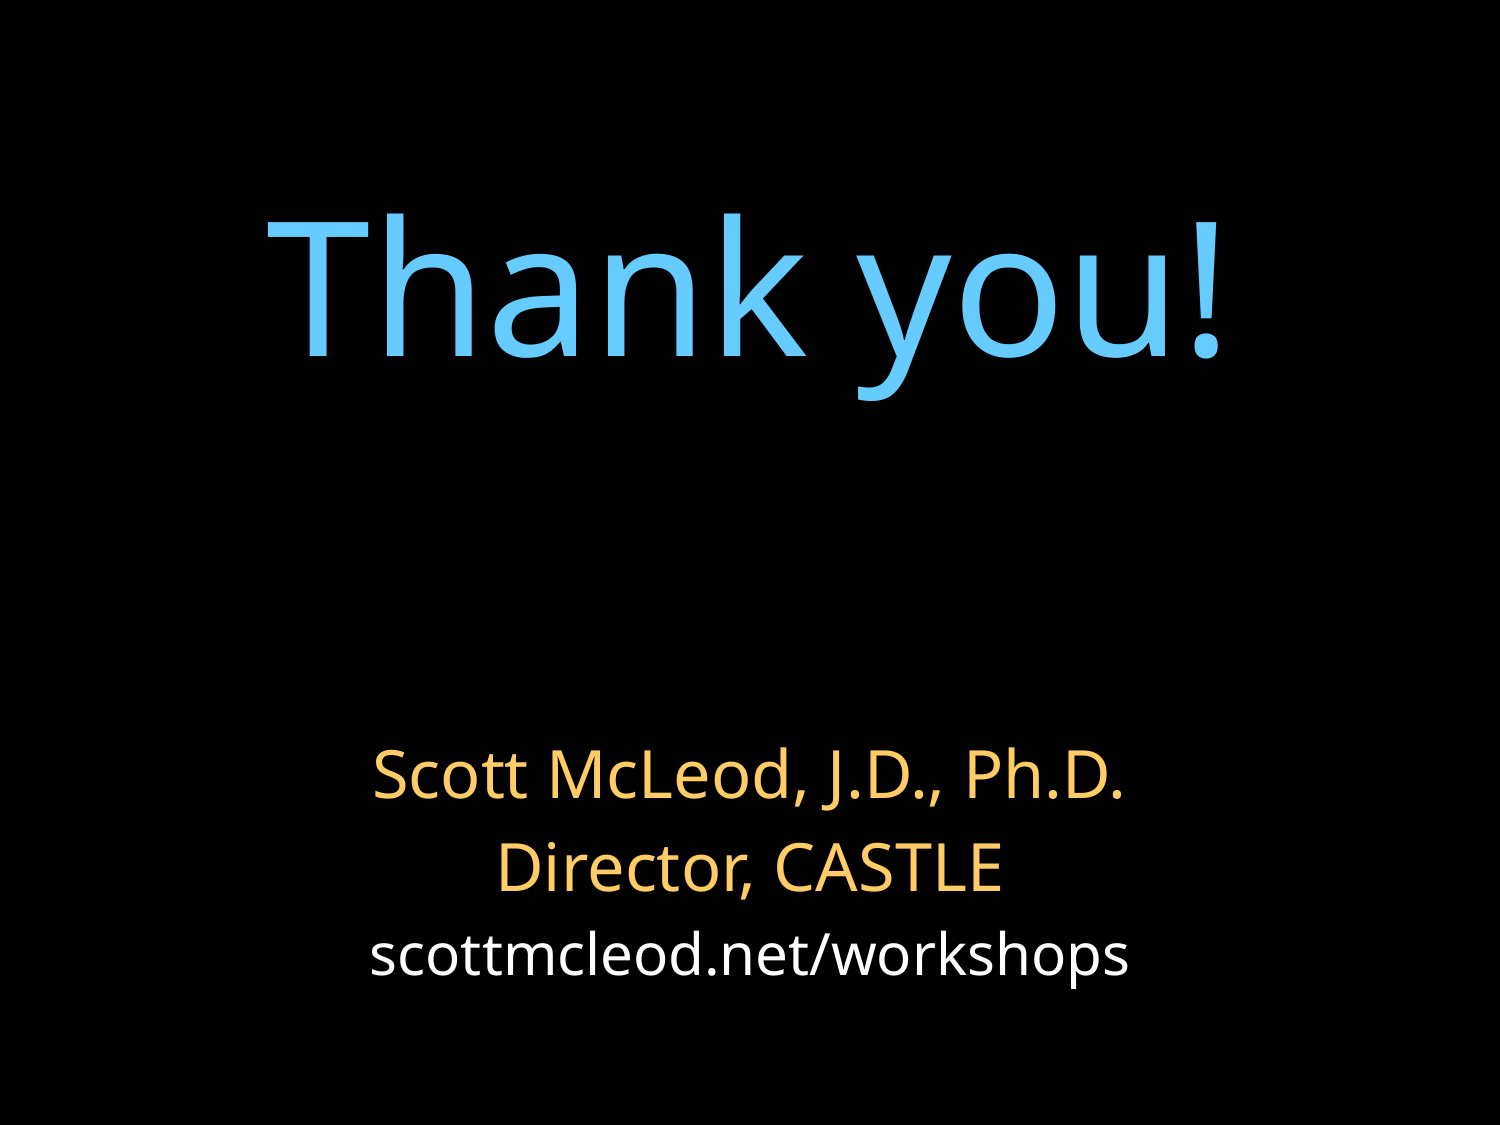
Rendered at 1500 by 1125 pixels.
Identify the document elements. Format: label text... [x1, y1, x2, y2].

title Thank you! [74, 187, 1426, 376]
list Scott McLeod, J.D., Ph.D. Director, CASTLE scottmcleod.net/workshops [0, 537, 1500, 1073]
